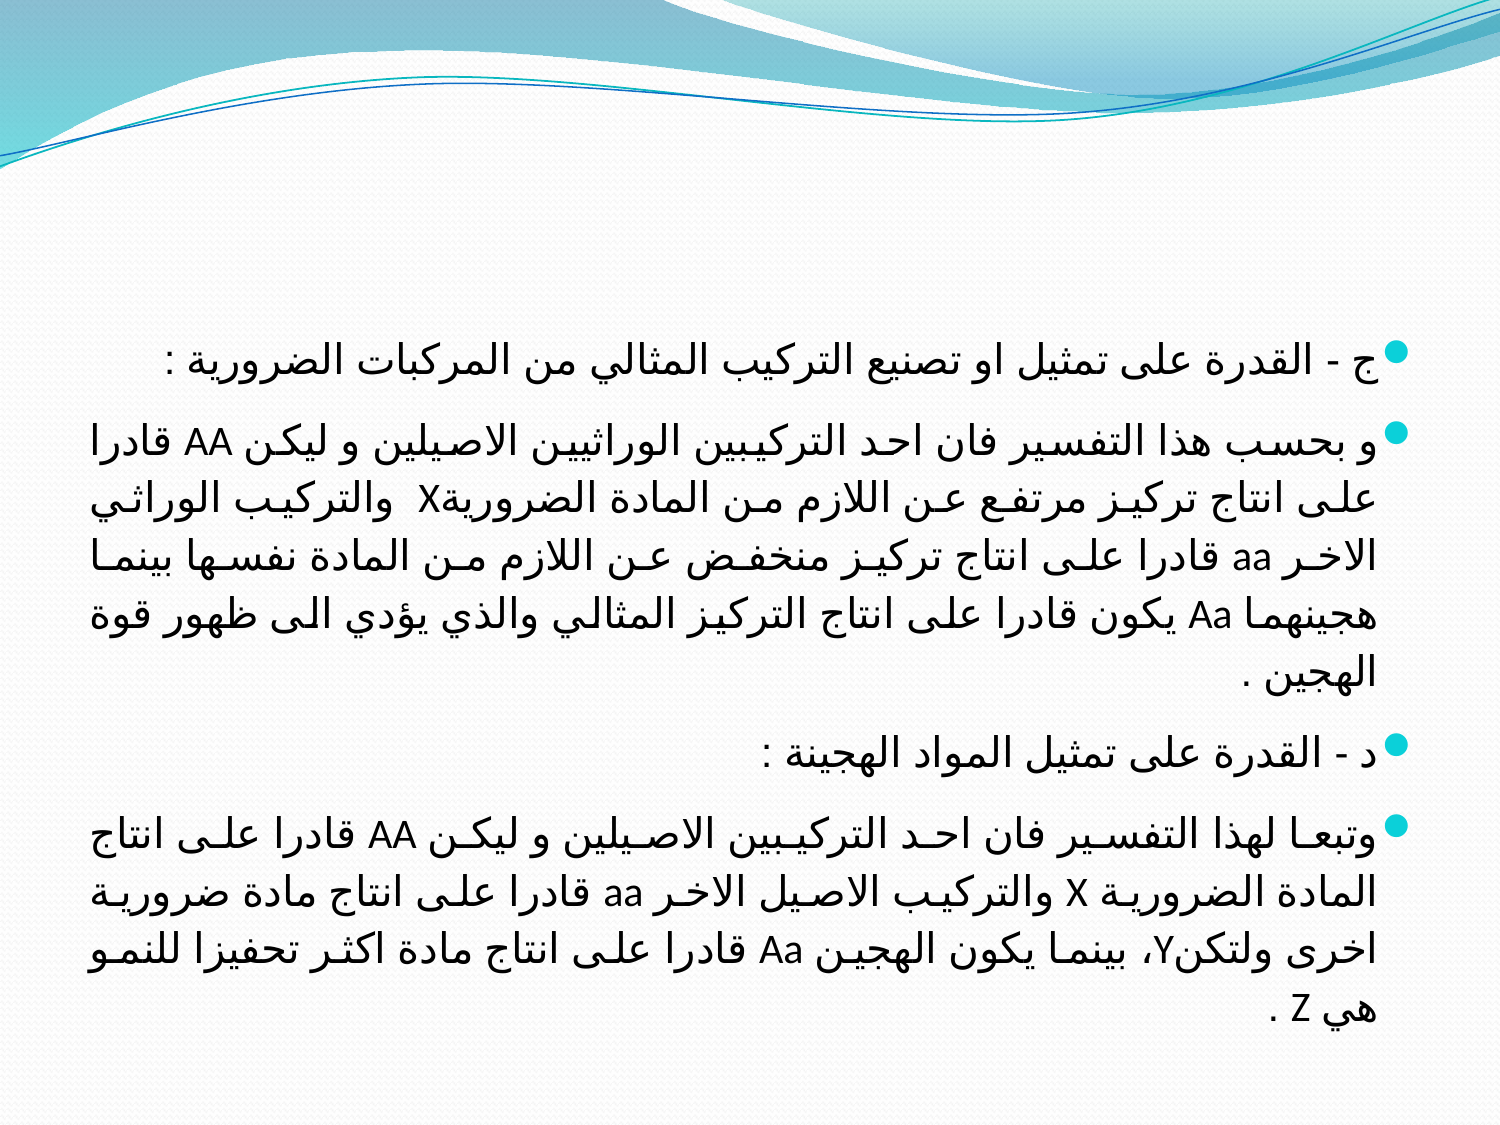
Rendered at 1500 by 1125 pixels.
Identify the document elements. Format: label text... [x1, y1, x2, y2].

list ج - القدرة على تمثيل او تصنيع التركيب المثالي من المركبات الضرورية : و بحسب هذا التفسير فان احد التركيبين الوراثيين الاصيلين و ليكن AA قادرا على انتاج تركيز مرتفع عن اللازم من المادة الضروريةX والتركيب الوراثي الاخر aa قادرا على انتاج تركيز منخفض عن اللازم من المادة نفسها بينما هجينهما Aa يكون قادرا على انتاج التركيز المثالي والذي يؤدي الى ظهور قوة الهجين . د - القدرة على تمثيل المواد الهجينة : وتبعا لهذا التفسير فان احد التركيبين الاصيلين و ليكن AA قادرا على انتاج المادة الضرورية X والتركيب الاصيل الاخر aa قادرا على انتاج مادة ضرورية اخرى ولتكنY، بينما يكون الهجين Aa قادرا على انتاج مادة اكثر تحفيزا للنمو هي Z . [75, 317, 1425, 1038]
